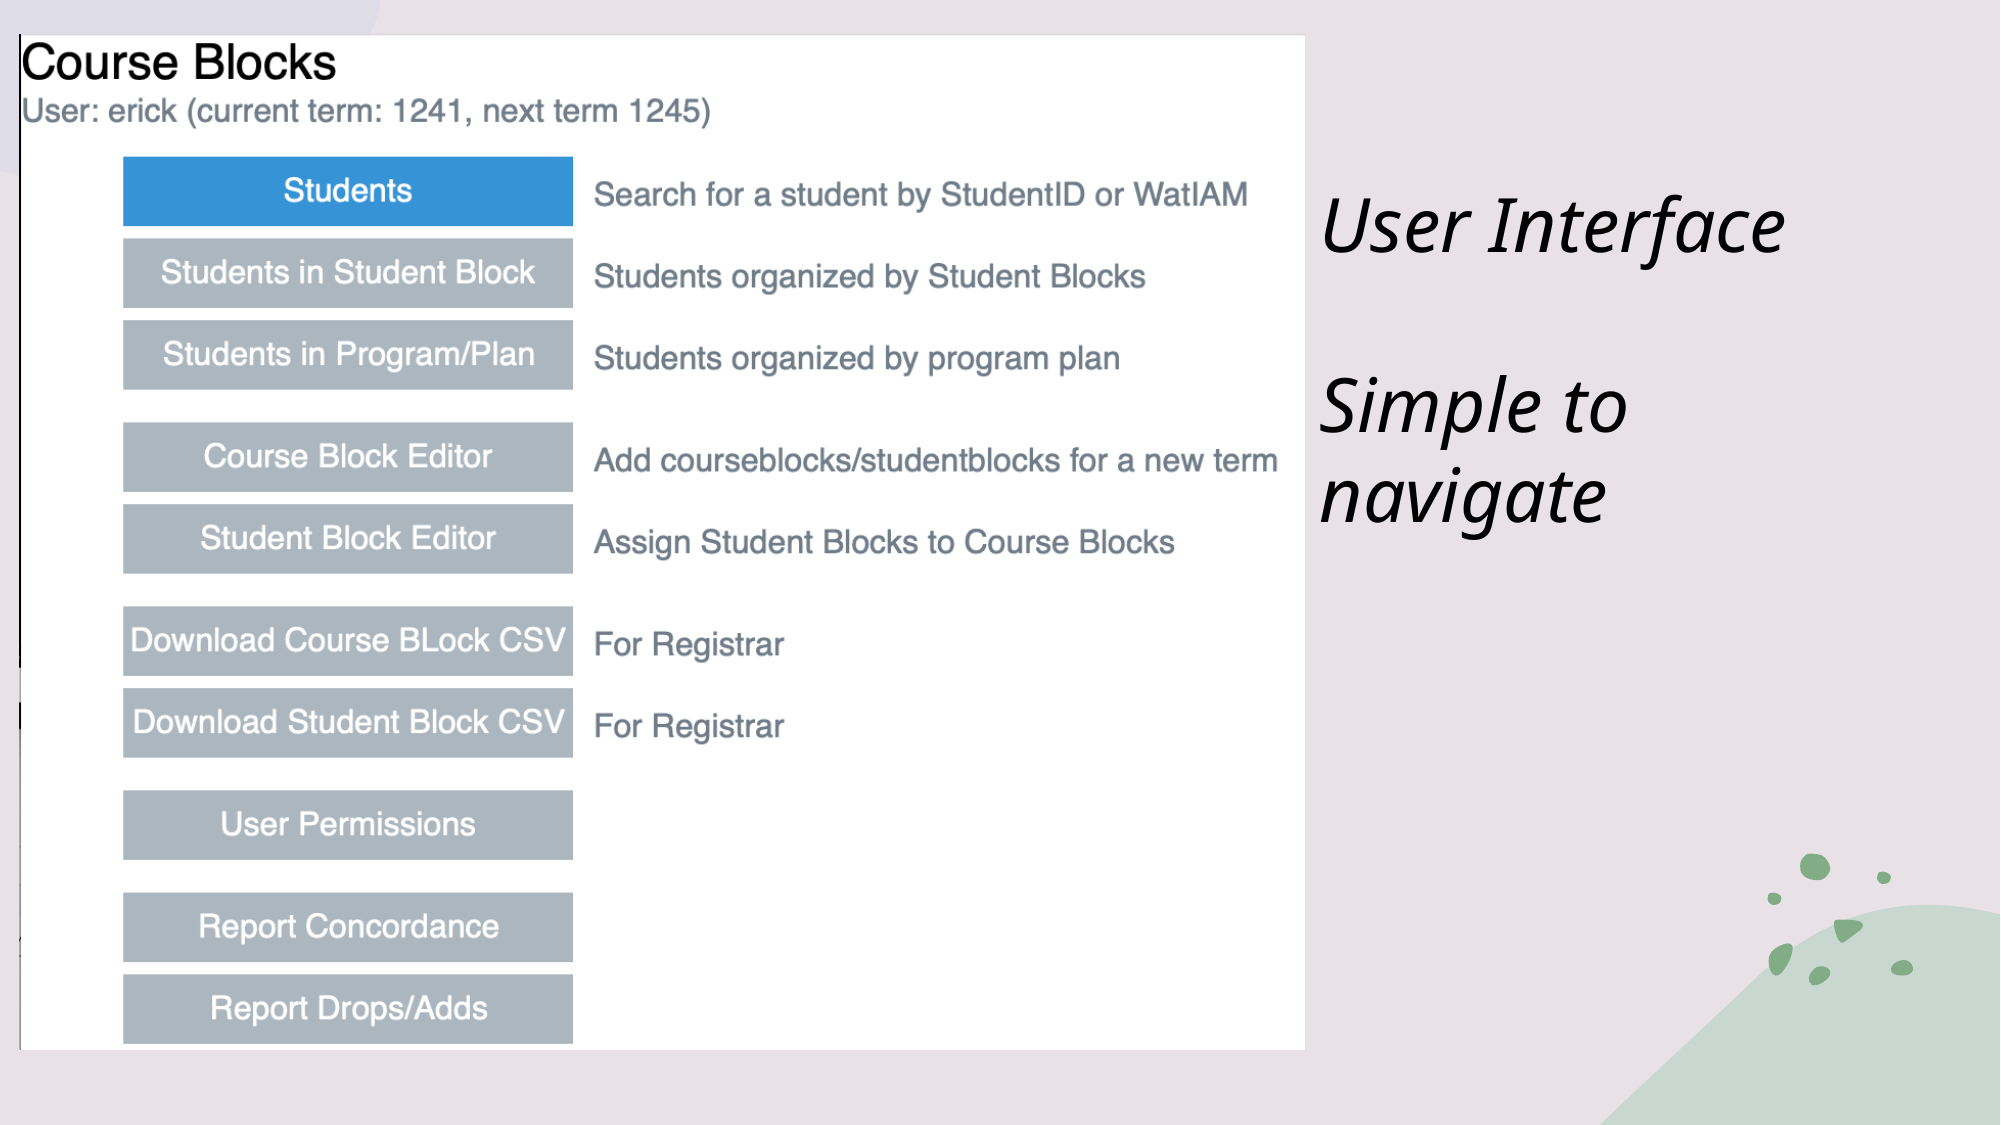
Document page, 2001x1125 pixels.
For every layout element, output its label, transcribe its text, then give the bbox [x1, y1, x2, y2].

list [19, 34, 1305, 1050]
title User Interface Simple to navigate [1305, 110, 1939, 545]
